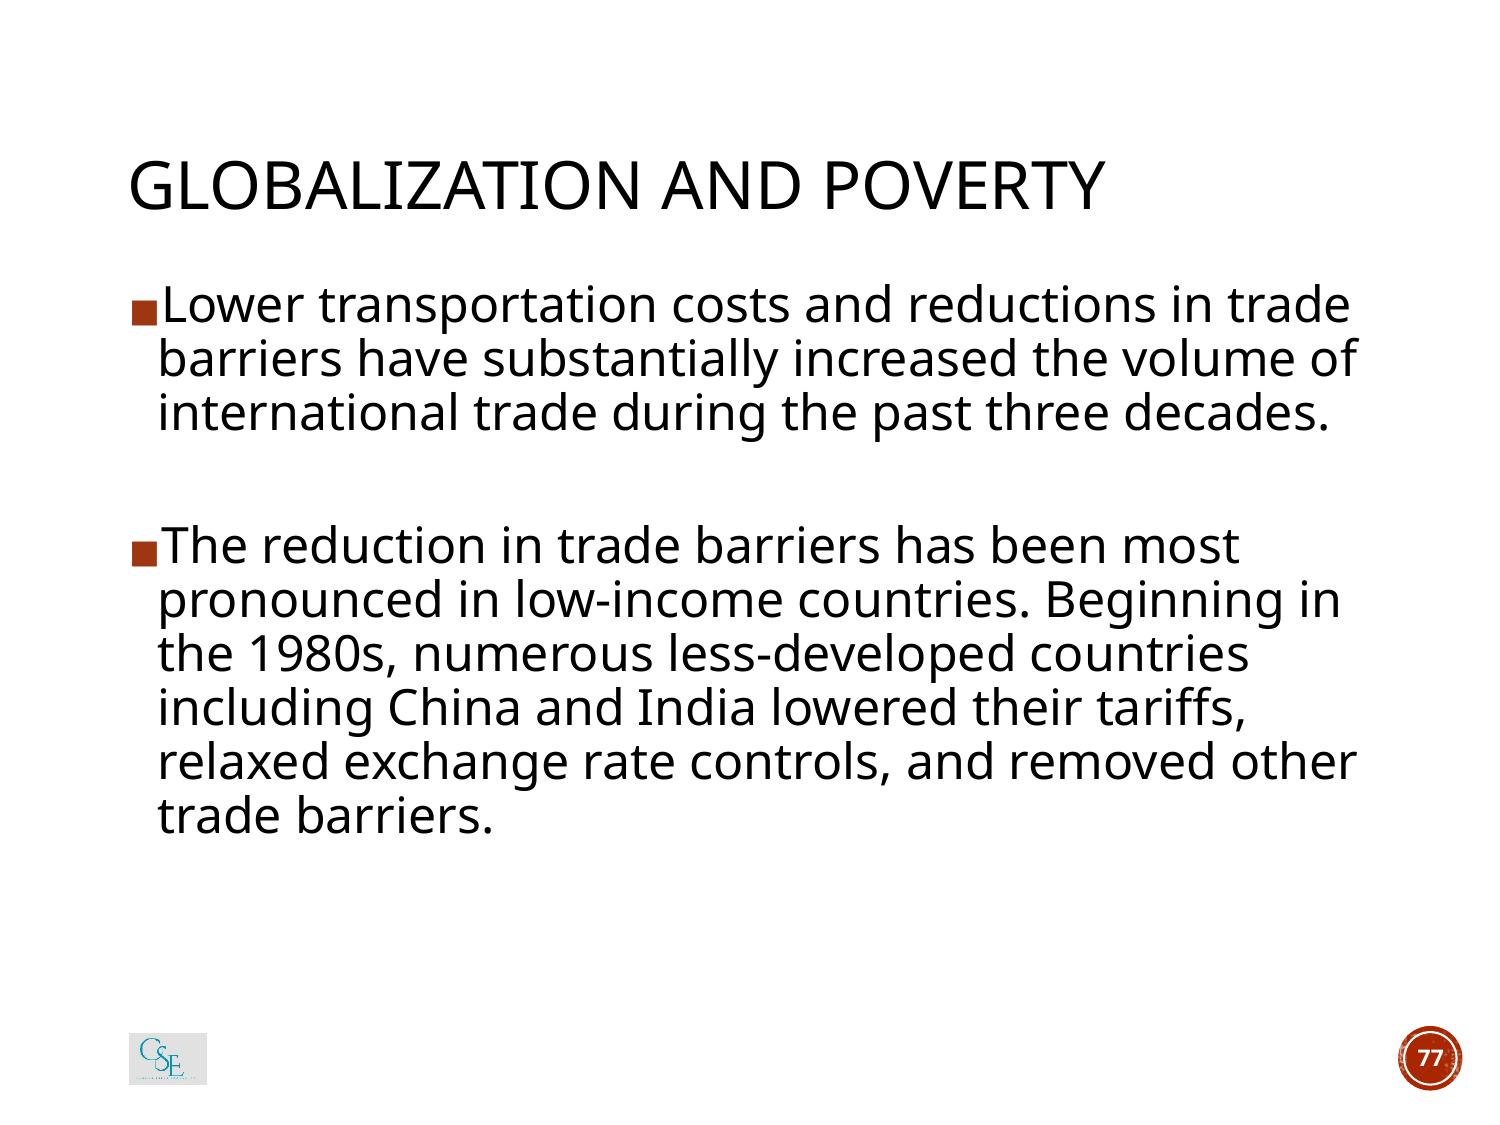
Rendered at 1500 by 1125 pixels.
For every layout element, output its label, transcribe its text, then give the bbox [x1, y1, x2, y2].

picture [129, 1032, 207, 1085]
list Lower transportation costs and reductions in trade barriers have substantially increased the volume of international trade during the past three decades. The reduction in trade barriers has been most pronounced in low-income countries. Beginning in the 1980s, numerous less-developed countries including China and India lowered their tariffs, relaxed exchange rate controls, and removed other trade barriers. [112, 272, 1388, 937]
title GLOBALIZATION AND POVERTY [112, 79, 1388, 232]
slide_number 77 [1391, 1028, 1471, 1089]
